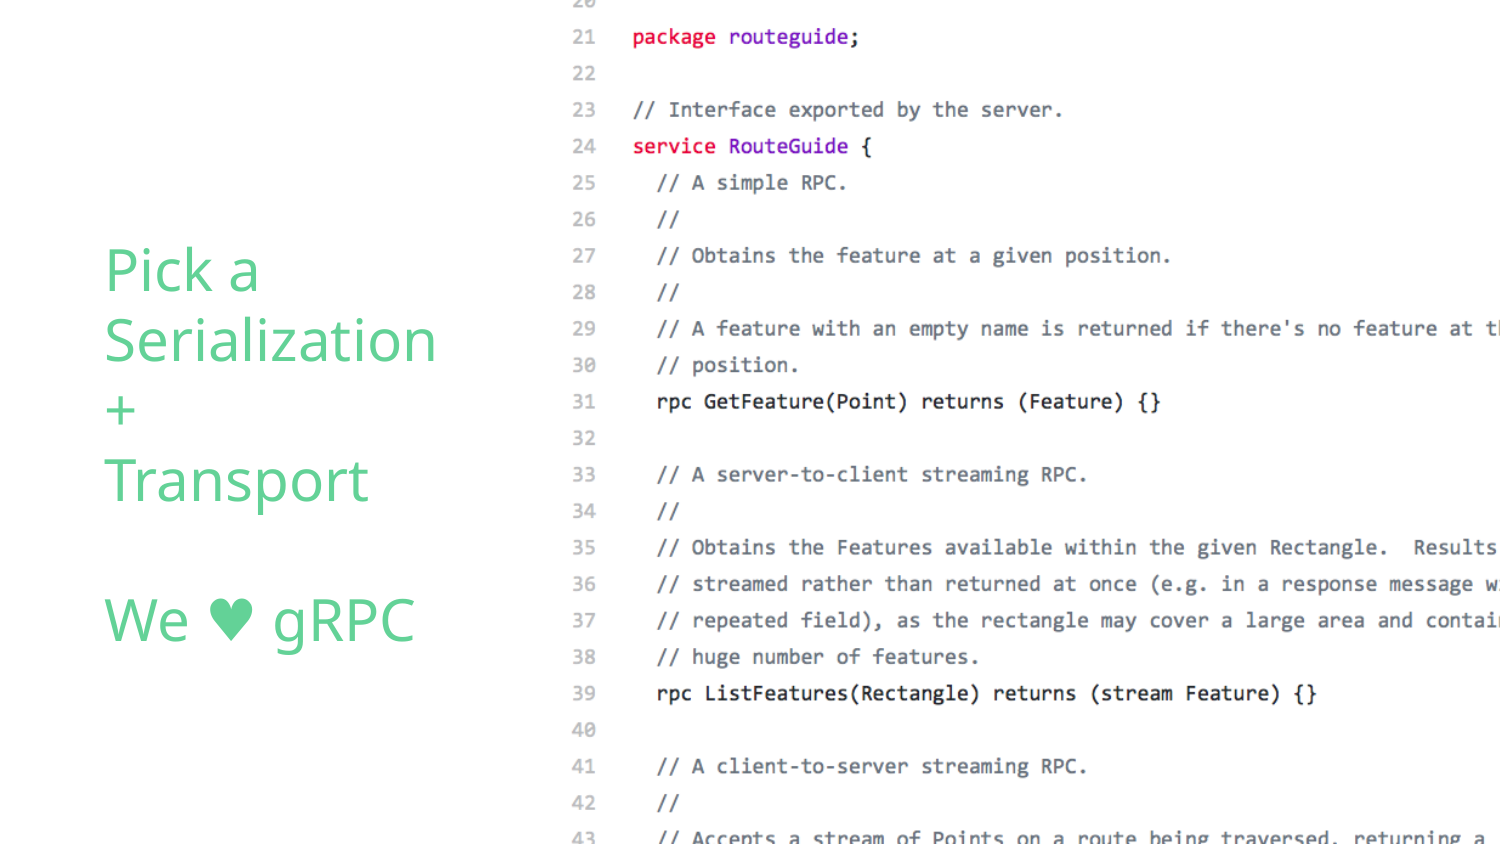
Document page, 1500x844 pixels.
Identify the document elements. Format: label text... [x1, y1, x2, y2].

title Pick a Serialization + Transport We ♥ gRPC [89, 380, 486, 506]
picture [560, 0, 1500, 844]
